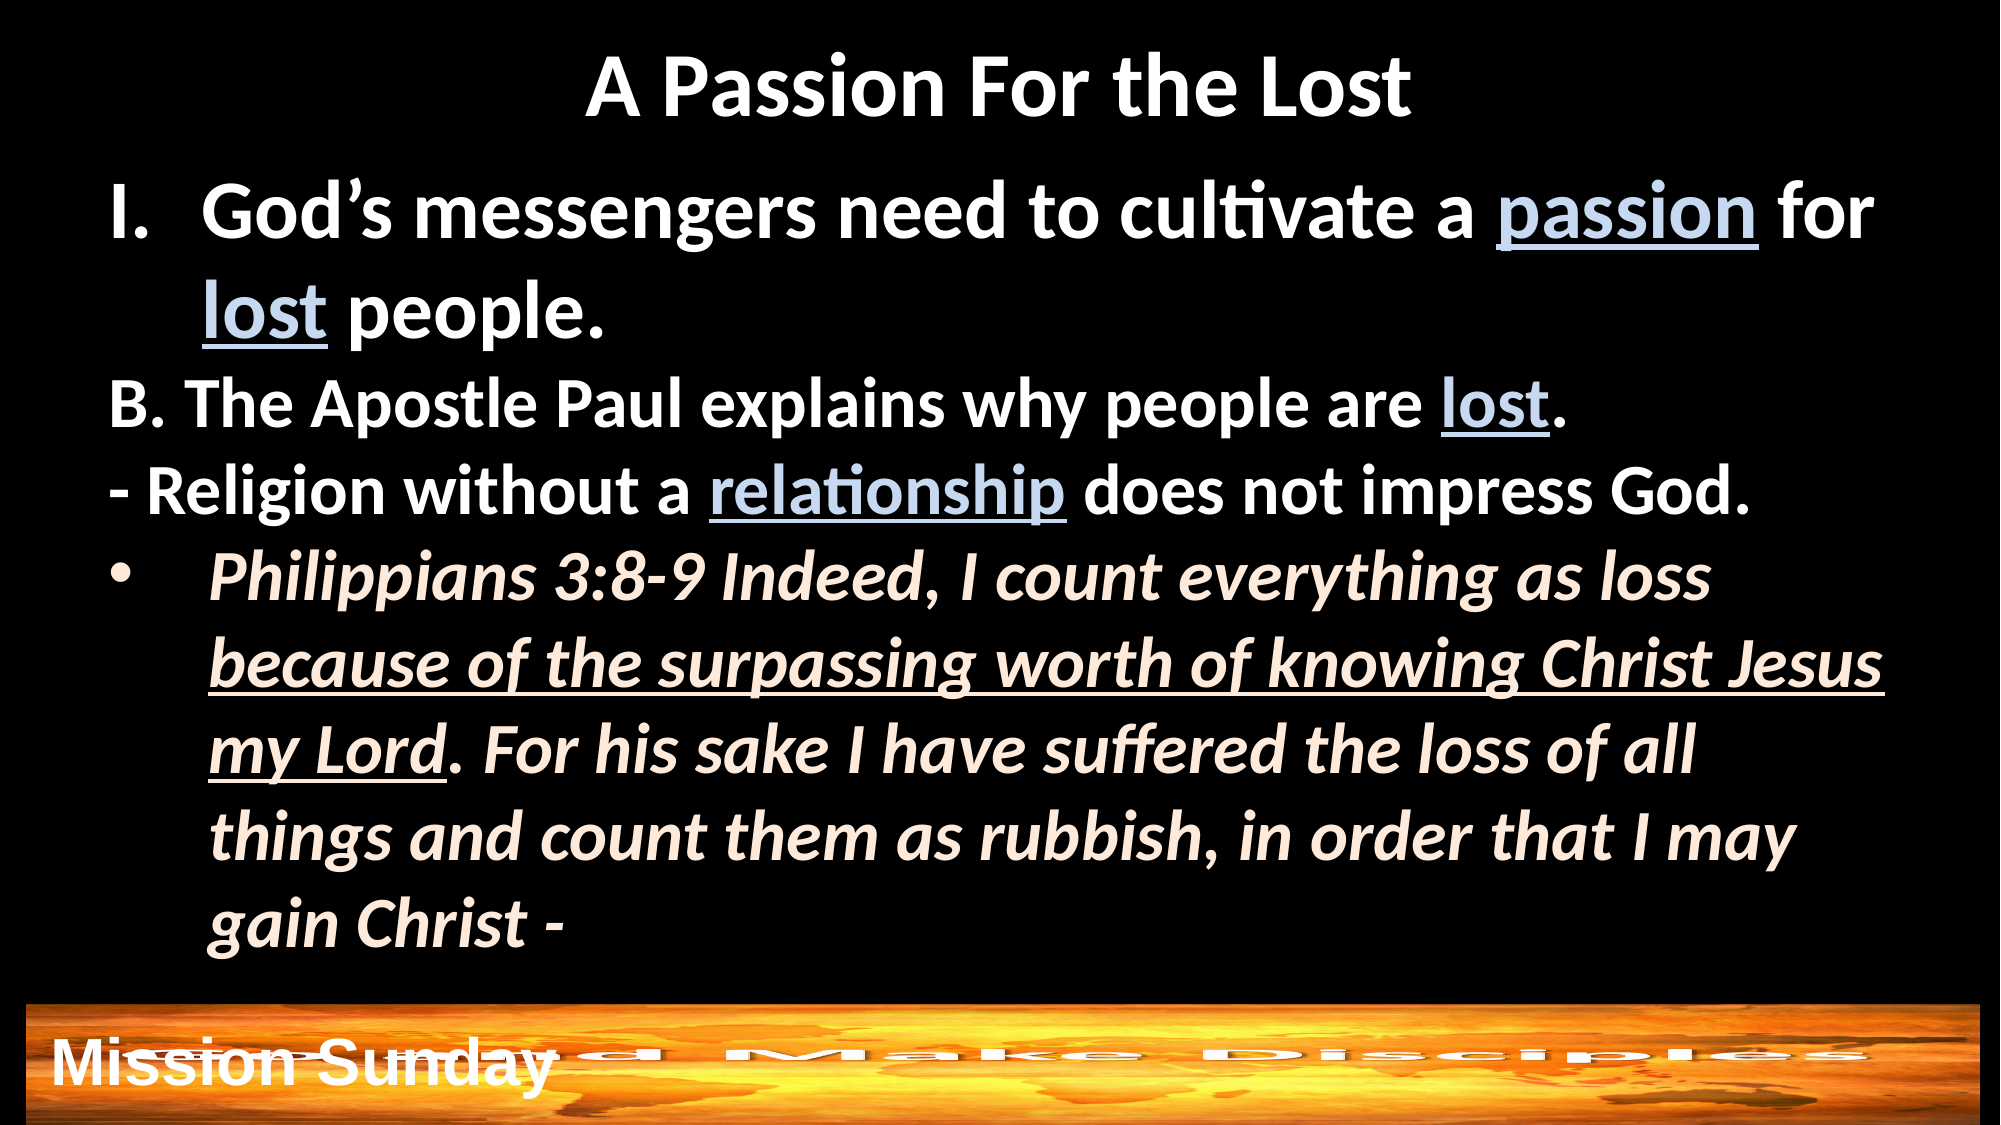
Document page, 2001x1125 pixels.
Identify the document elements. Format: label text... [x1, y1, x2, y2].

text_box A Passion For the Lost [0, 17, 2000, 143]
picture [0, 1003, 2000, 1125]
text_box God’s messengers need to cultivate a passion for lost people. B. The Apostle Paul explains why people are lost. - Religion without a relationship does not impress God. Philippians 3:8-9 Indeed, I count everything as loss because of the surpassing worth of knowing Christ Jesus my Lord. For his sake I have suffered the loss of all things and count them as rubbish, in order that I may gain Christ - [93, 148, 1905, 969]
